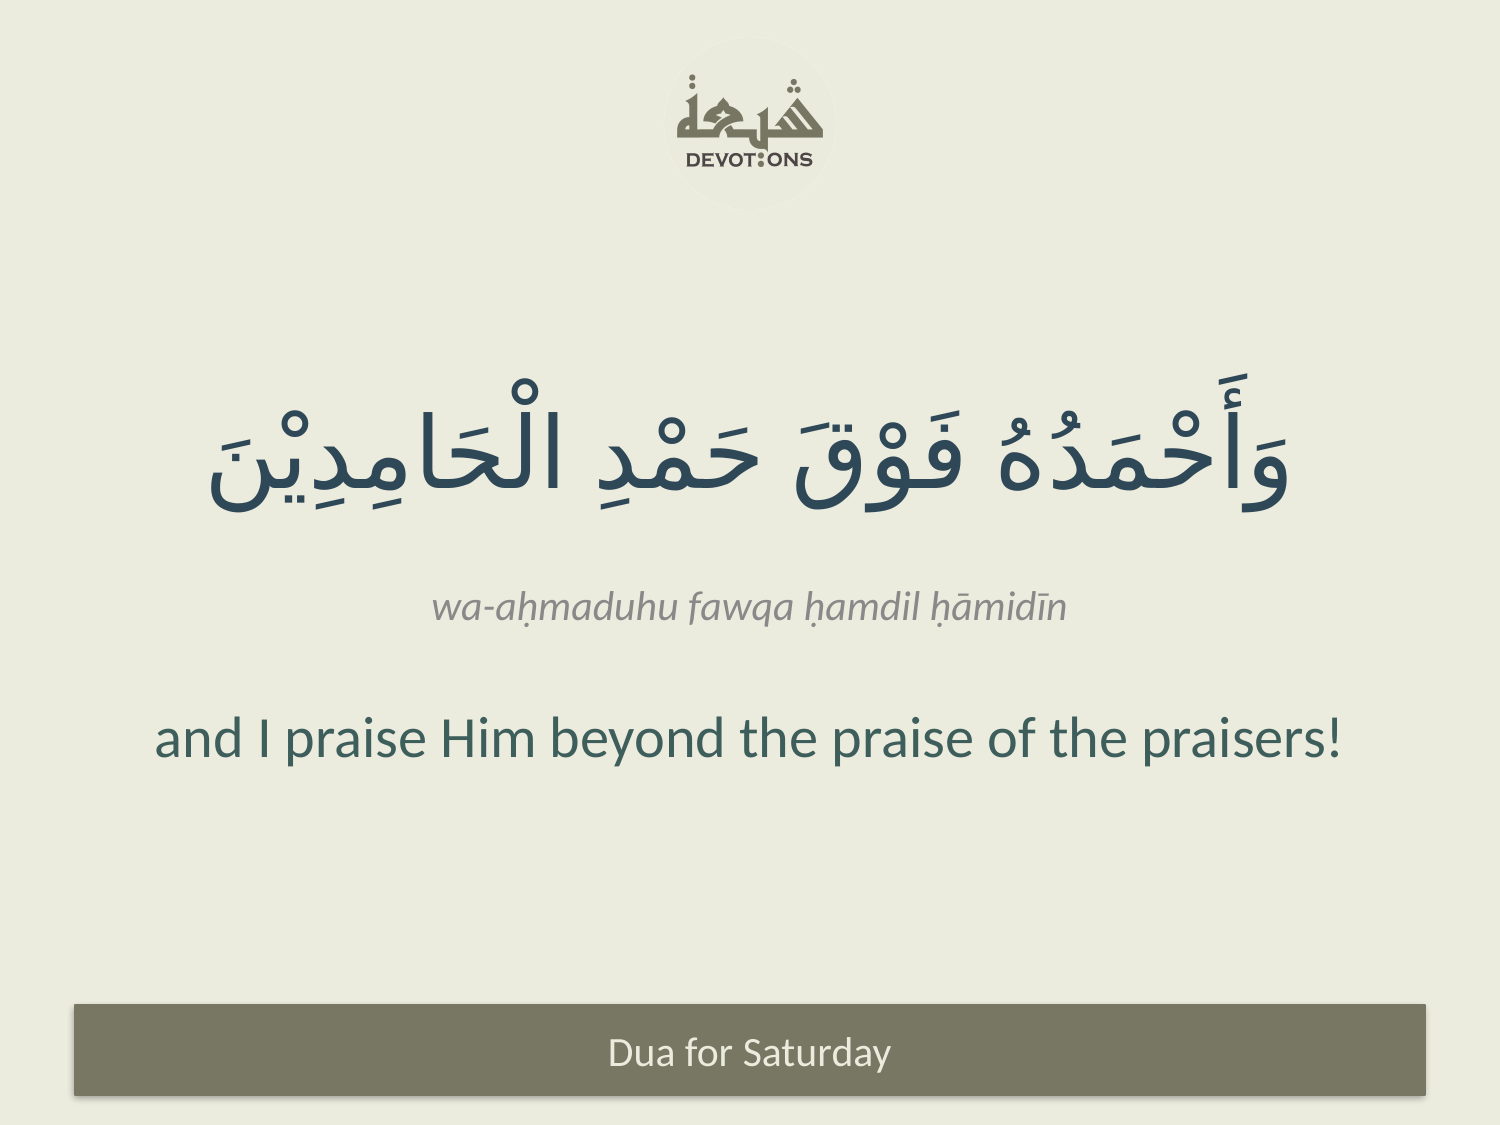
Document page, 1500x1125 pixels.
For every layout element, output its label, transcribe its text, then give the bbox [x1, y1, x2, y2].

text_box وَأَحْمَدُهُ فَوْقَ حَمْدِ الْحَامِدِيْنَ wa-aḥmaduhu fawqa ḥamdil ḥāmidīn and I praise Him beyond the praise of the praisers! [74, 381, 1425, 776]
text_box [74, 1004, 1426, 1096]
text_box Dua for Saturday [593, 1017, 907, 1083]
picture [656, 29, 844, 218]
